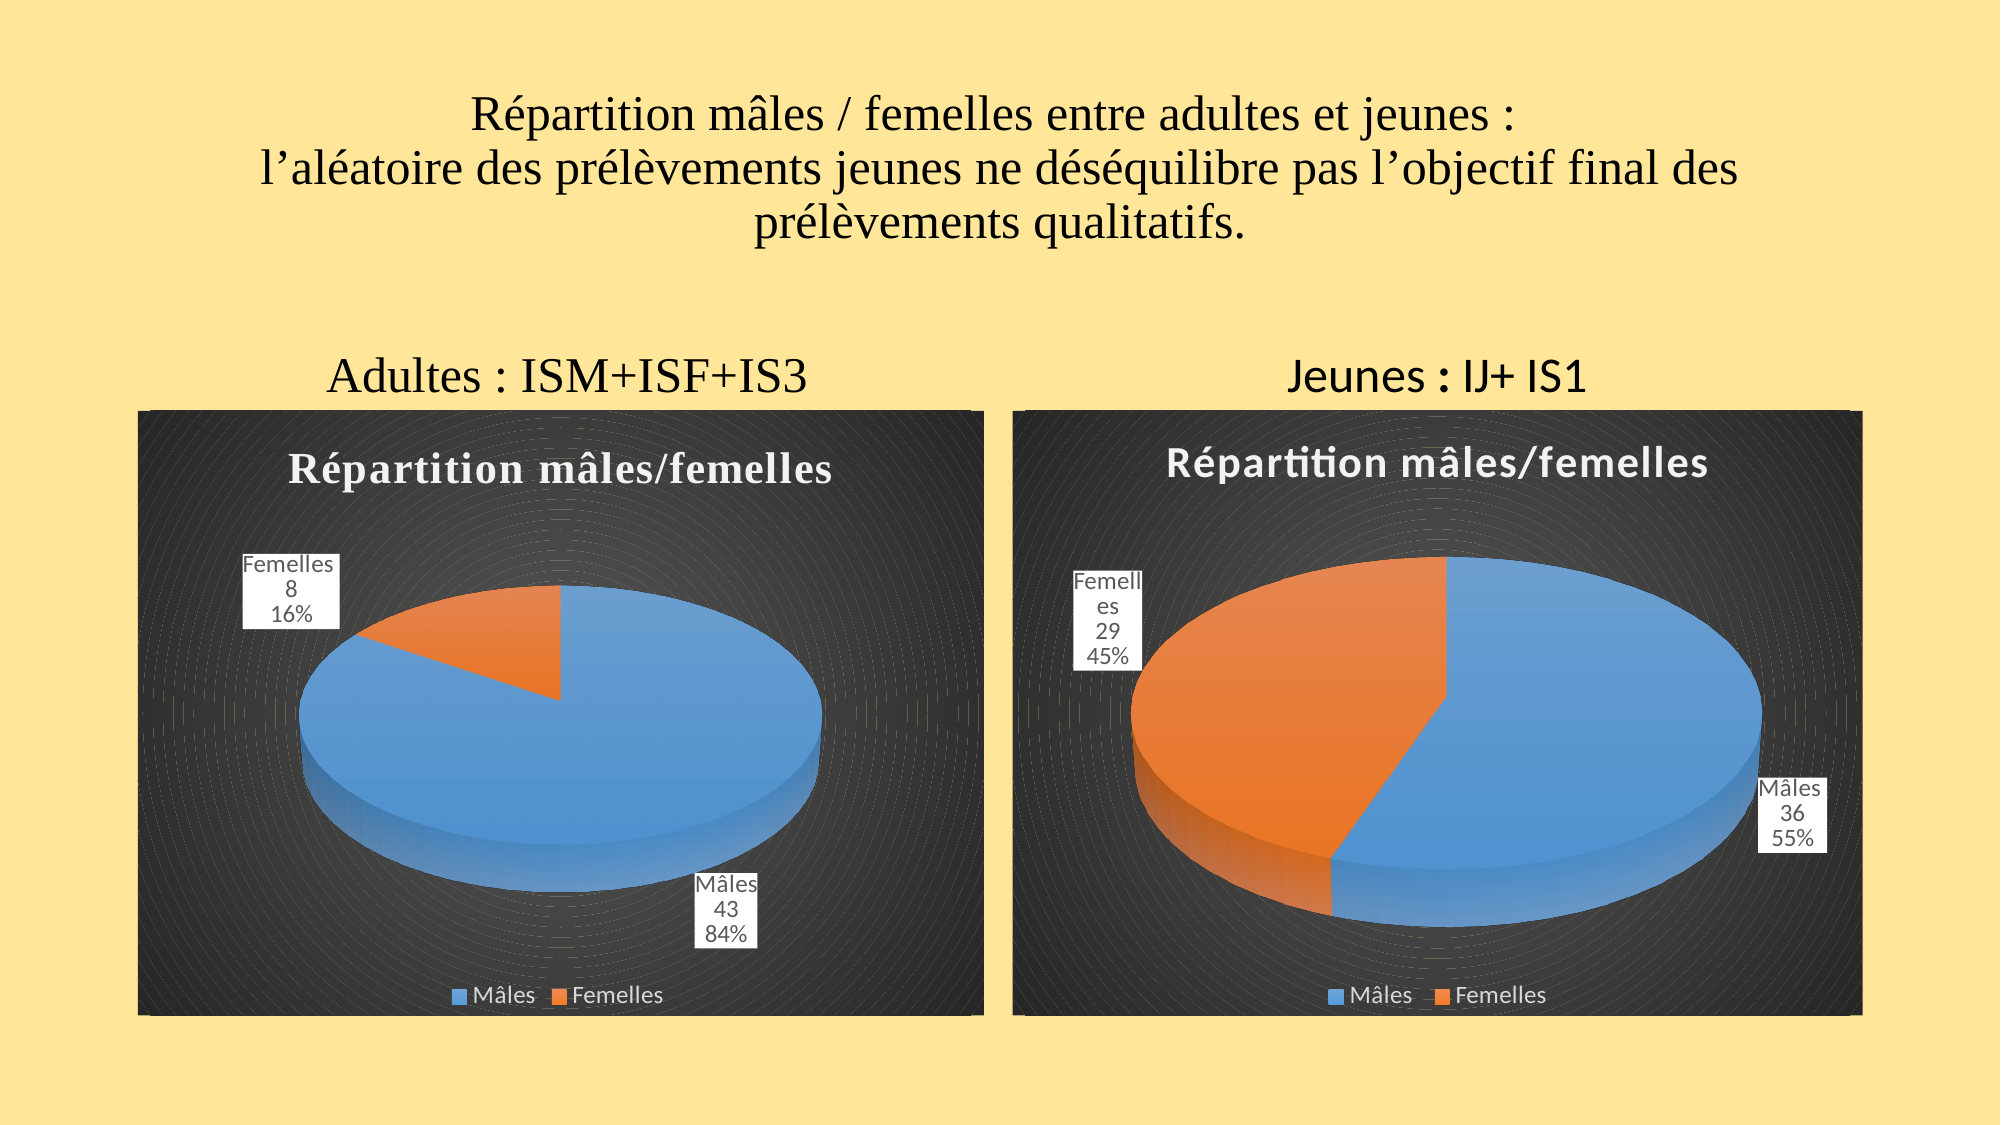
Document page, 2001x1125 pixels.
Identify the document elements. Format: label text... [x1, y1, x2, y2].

title Répartition mâles / femelles entre adultes et jeunes : l’aléatoire des prélèvements jeunes ne déséquilibre pas l’objectif final des prélèvements qualitatifs. [137, 59, 1863, 278]
list Jeunes : IJ+ IS1 [1012, 275, 1863, 410]
chart [1012, 410, 1863, 1016]
list Adultes : ISM+ISF+IS3 [137, 275, 984, 410]
chart [137, 410, 984, 1016]
